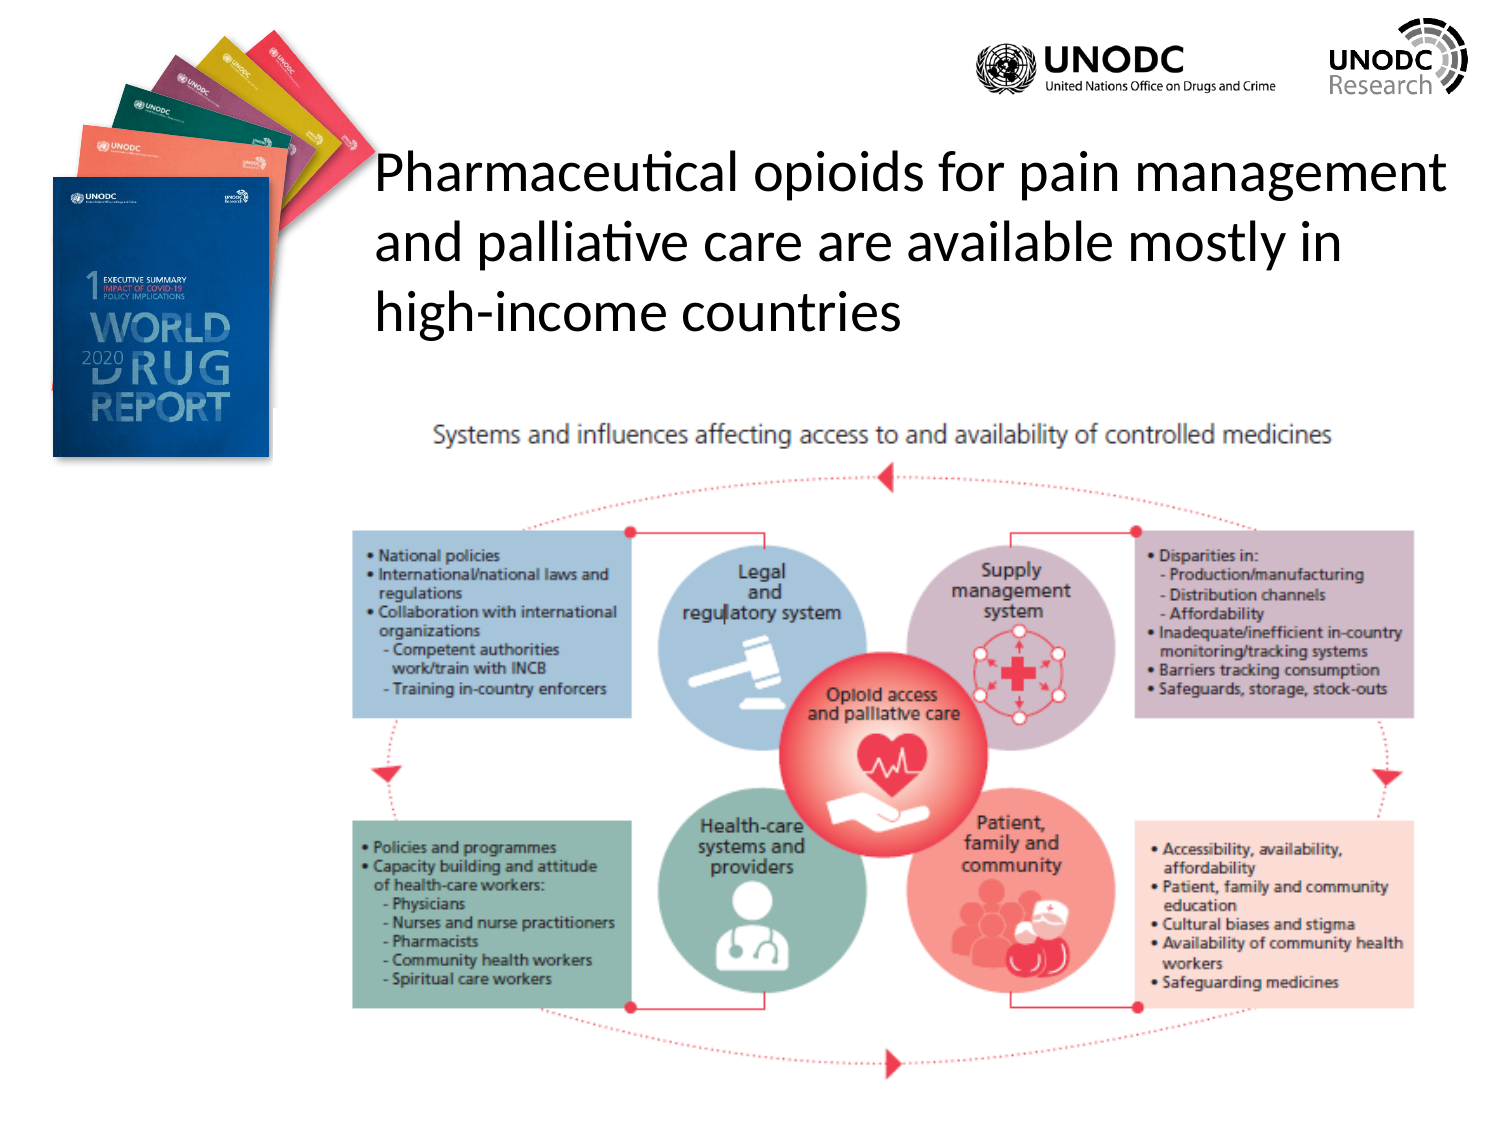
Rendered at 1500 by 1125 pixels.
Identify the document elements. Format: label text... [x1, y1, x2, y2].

picture [1320, 12, 1475, 103]
text_box Pharmaceutical opioids for pain management and palliative care are available mostly in high-income countries [360, 125, 1471, 351]
picture [52, 31, 360, 457]
picture [272, 408, 1463, 1095]
picture [965, 32, 1283, 103]
